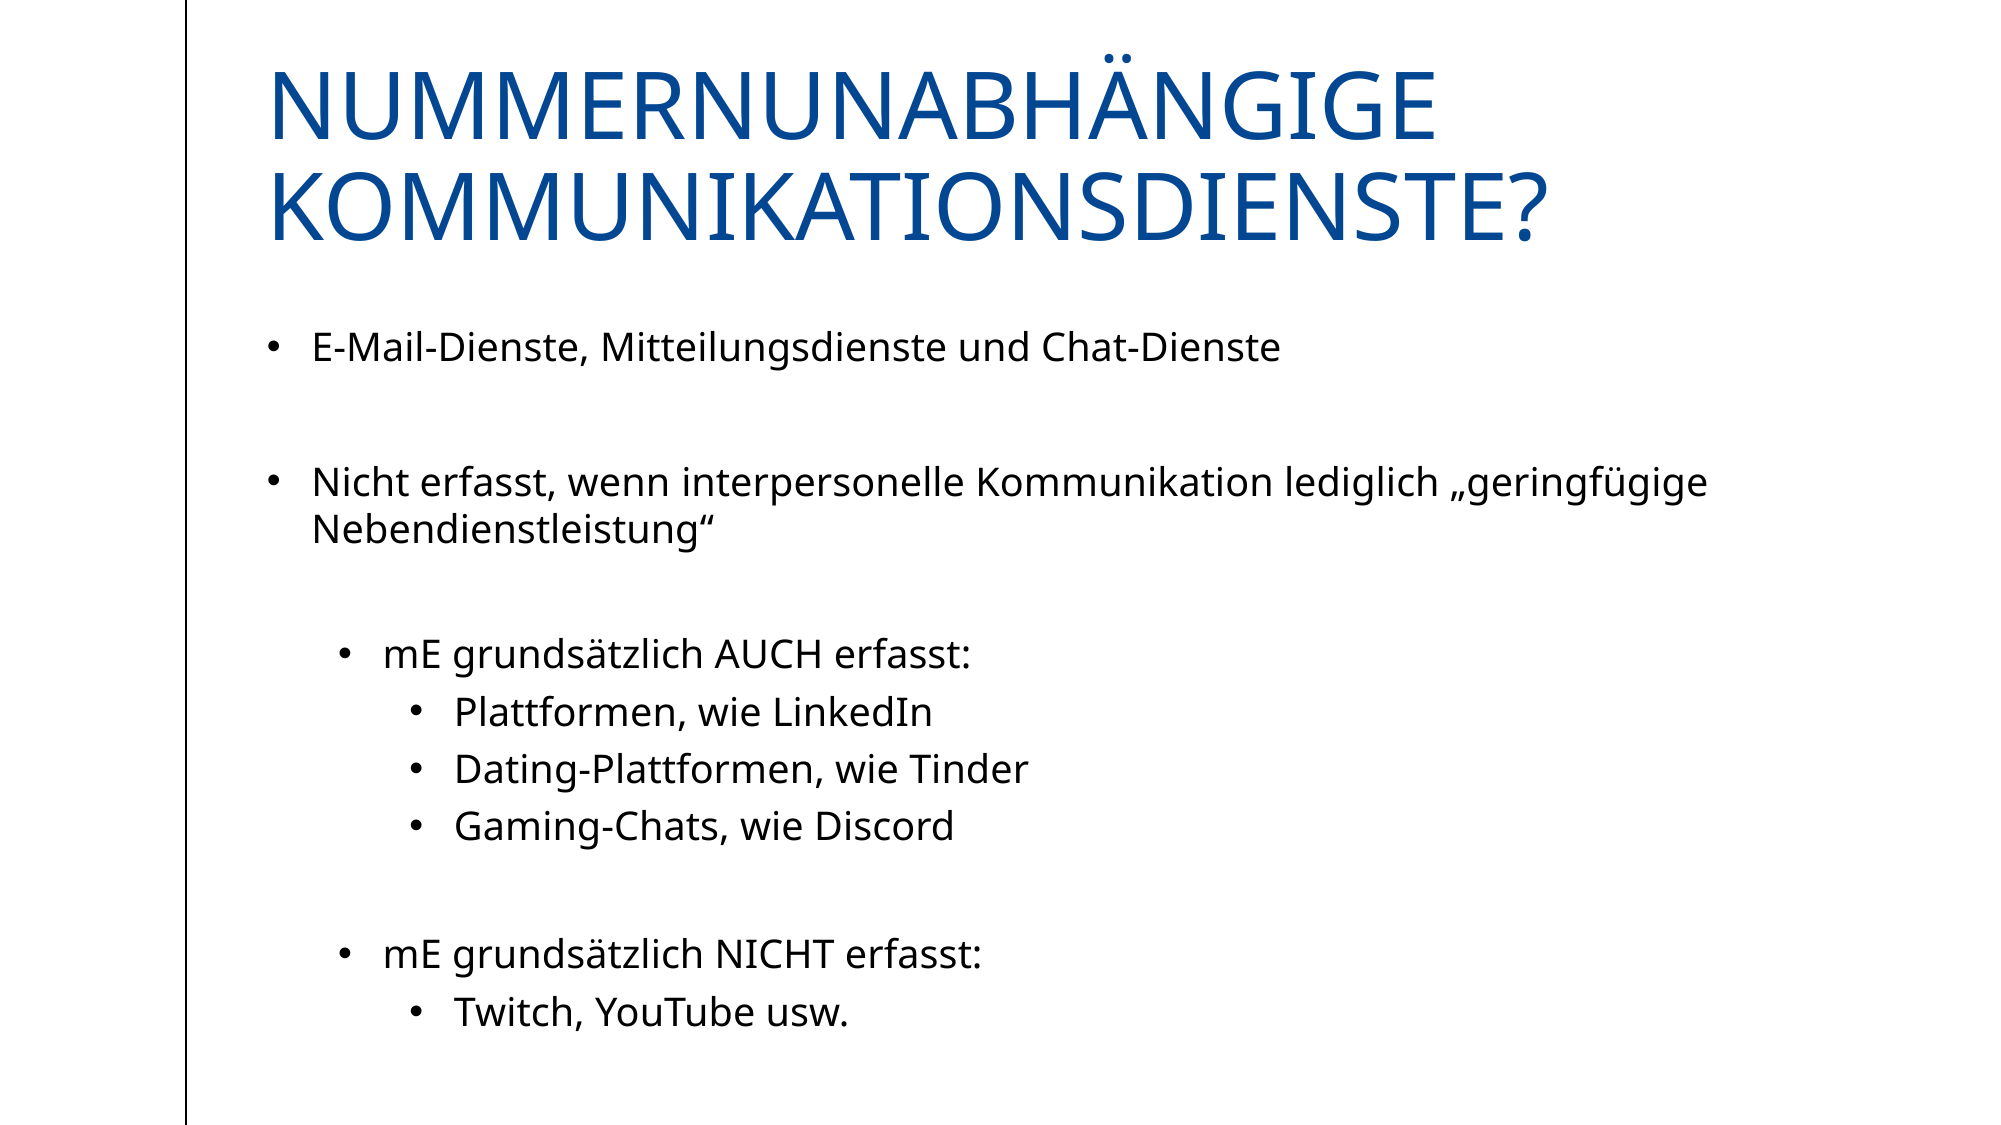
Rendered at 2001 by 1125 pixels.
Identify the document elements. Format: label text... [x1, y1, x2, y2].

list E-Mail-Dienste, Mitteilungsdienste und Chat-Dienste Nicht erfasst, wenn interpersonelle Kommunikation lediglich „geringfügige Nebendienstleistung“ mE grundsätzlich AUCH erfasst: Plattformen, wie LinkedIn Dating-Plattformen, wie Tinder Gaming-Chats, wie Discord mE grundsätzlich NICHT erfasst: Twitch, YouTube usw. [266, 247, 1930, 1043]
title Nummernunabhängige KommunikationsdienstE? [266, 55, 1930, 247]
